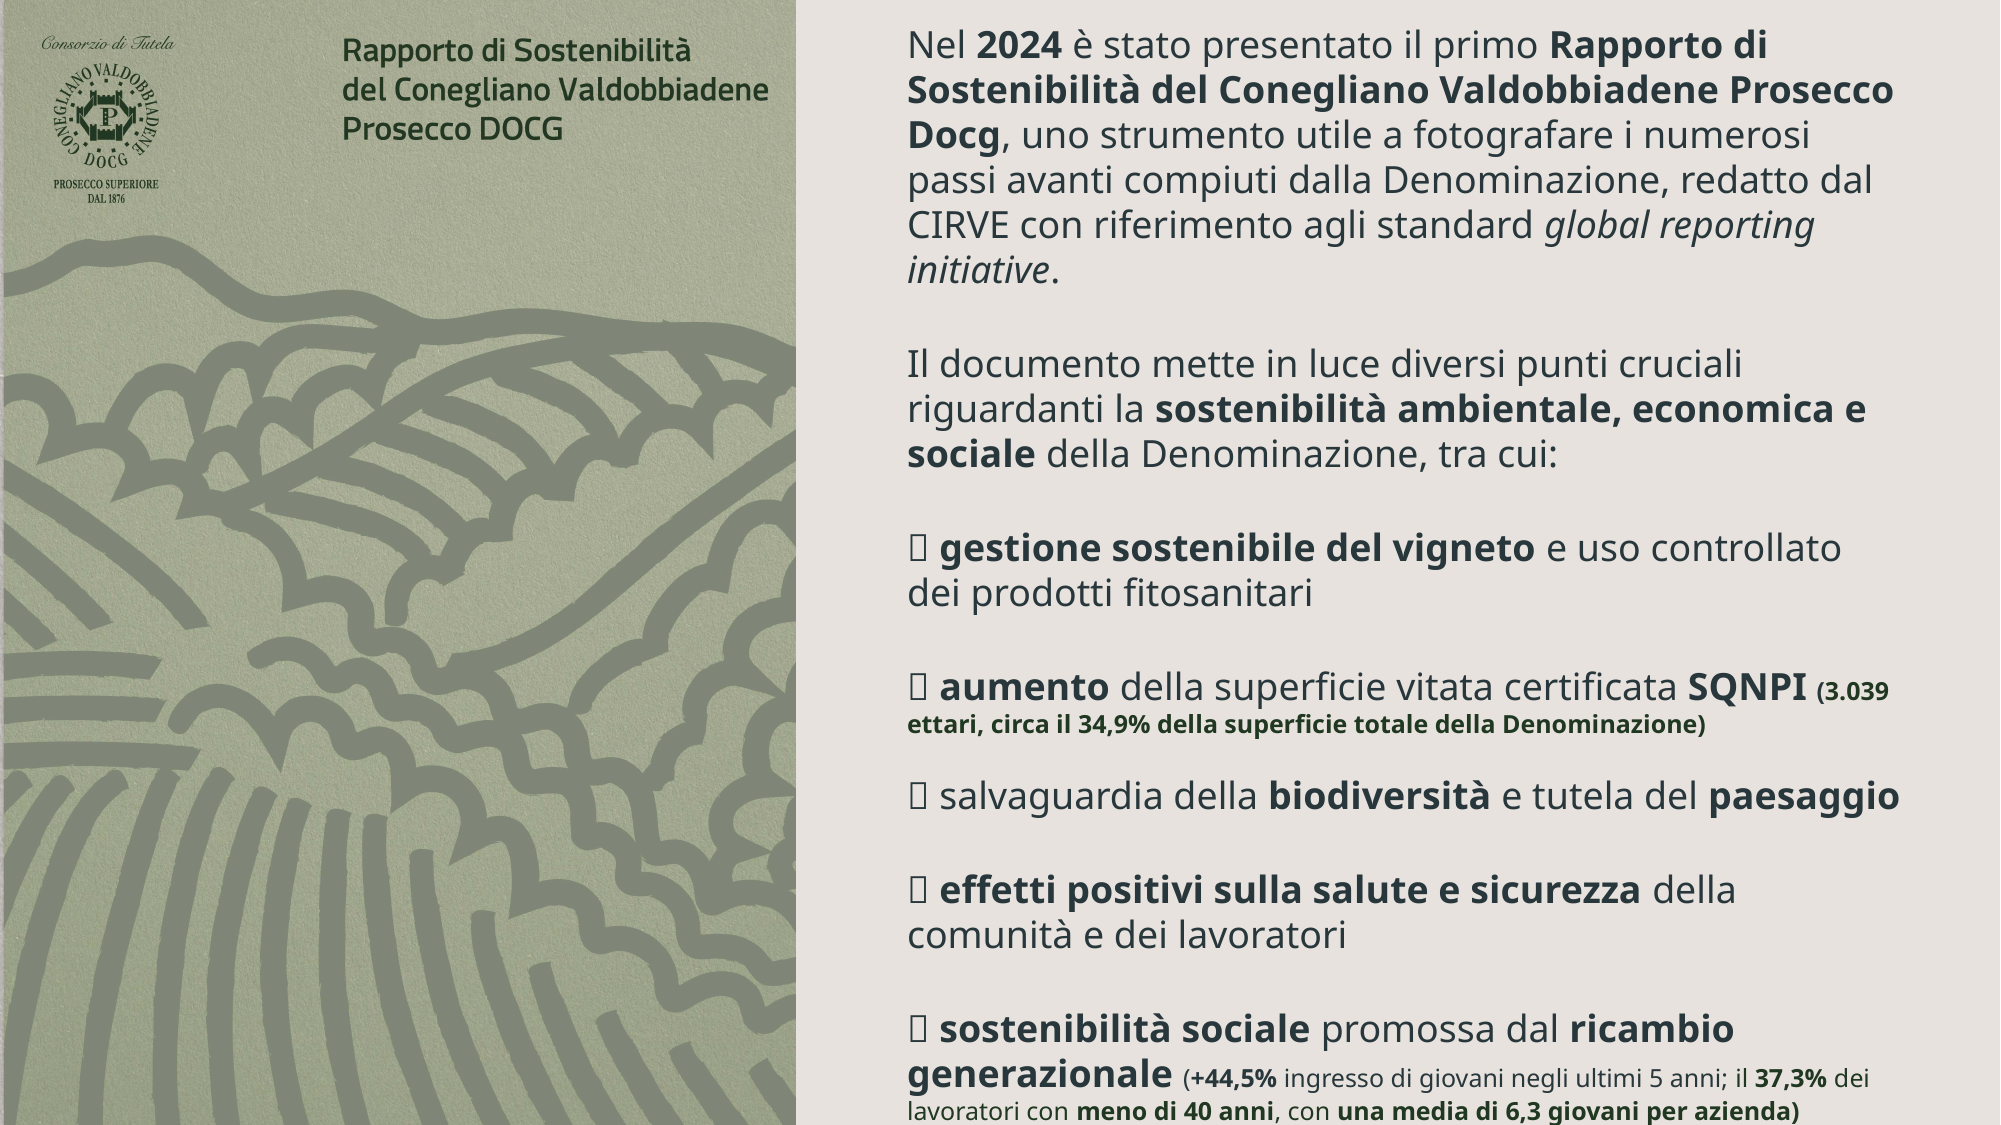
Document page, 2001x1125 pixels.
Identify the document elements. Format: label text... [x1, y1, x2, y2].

text_box Nel 2024 è stato presentato il primo Rapporto di Sostenibilità del Conegliano Valdobbiadene Prosecco Docg, uno strumento utile a fotografare i numerosi passi avanti compiuti dalla Denominazione, redatto dal CIRVE con riferimento agli standard global reporting initiative. Il documento mette in luce diversi punti cruciali riguardanti la sostenibilità ambientale, economica e sociale della Denominazione, tra cui: 🌱 gestione sostenibile del vigneto e uso controllato dei prodotti fitosanitari 🌱 aumento della superficie vitata certificata SQNPI (3.039 ettari, circa il 34,9% della superficie totale della Denominazione) 🌱 salvaguardia della biodiversità e tutela del paesaggio 🌱 effetti positivi sulla salute e sicurezza della comunità e dei lavoratori 🌱 sostenibilità sociale promossa dal ricambio generazionale (+44,5% ingresso di giovani negli ultimi 5 anni; il 37,3% dei lavoratori con meno di 40 anni, con una media di 6,3 giovani per azienda) [905, 18, 1901, 1125]
picture [0, 0, 796, 1125]
